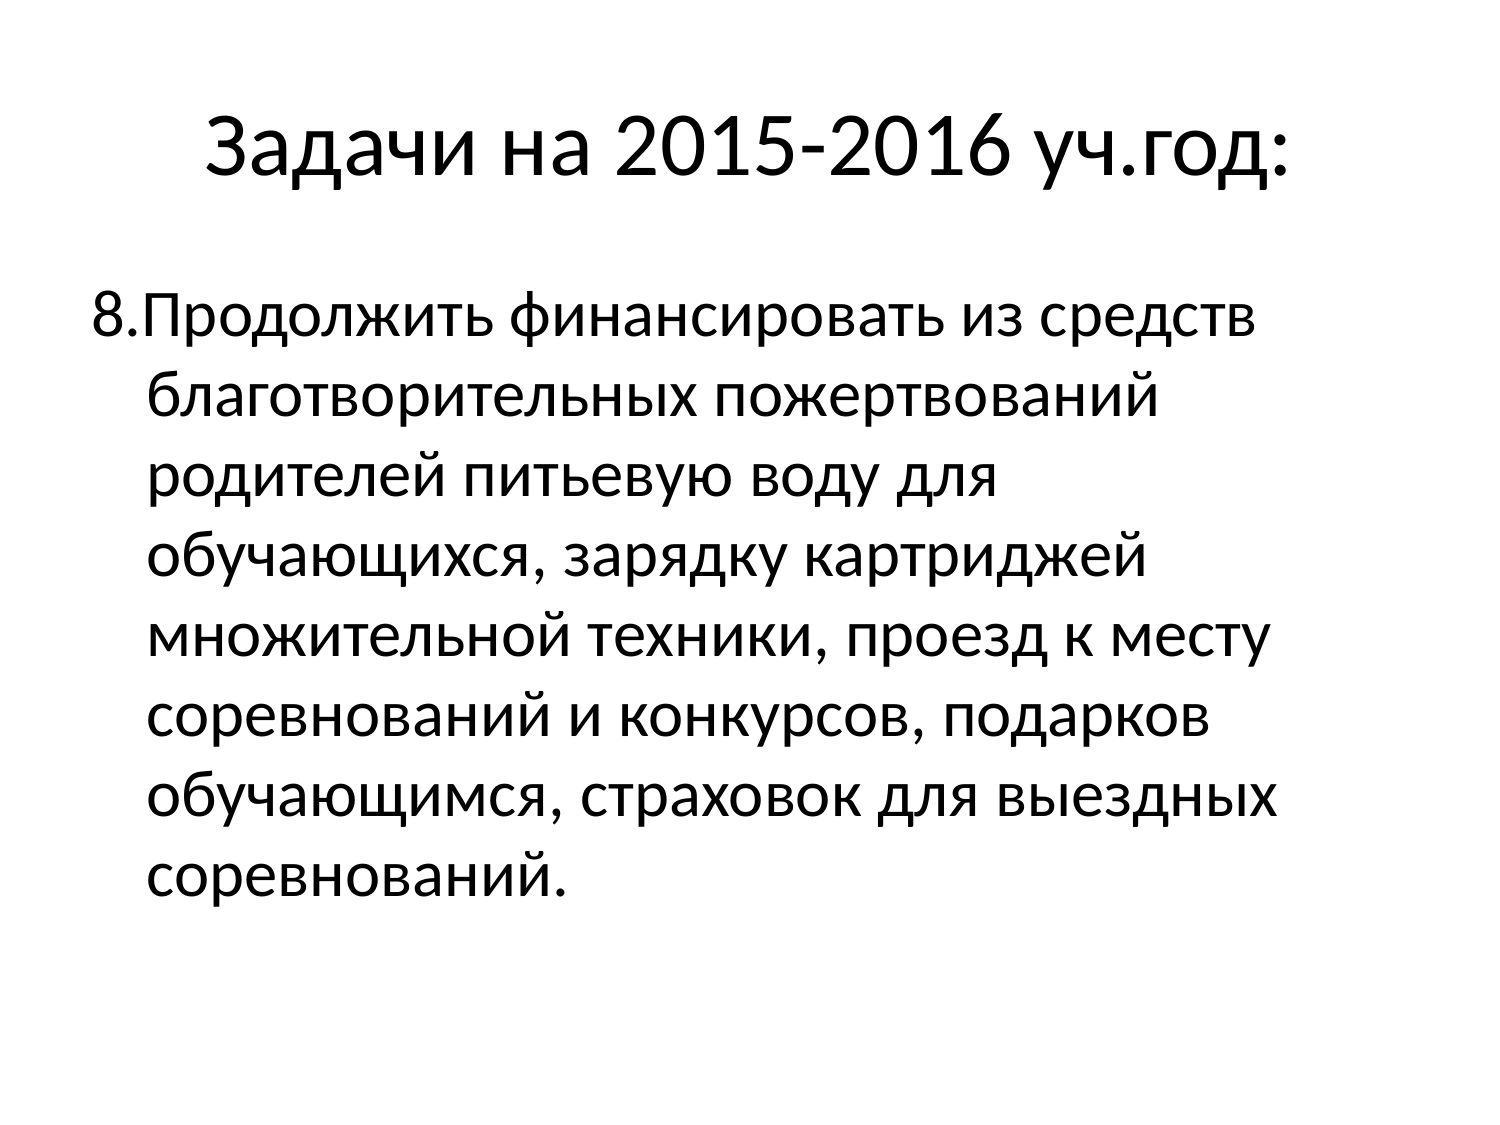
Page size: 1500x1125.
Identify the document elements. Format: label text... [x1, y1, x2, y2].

text_box Задачи на 2015-2016 уч.год: [74, 21, 1425, 257]
text_box 8.Продолжить финансировать из средств благотворительных пожертвований родителей питьевую воду для обучающихся, зарядку картриджей множительной техники, проезд к месту соревнований и конкурсов, подарков обучающимся, страховок для выездных соревнований. [74, 262, 1425, 1078]
